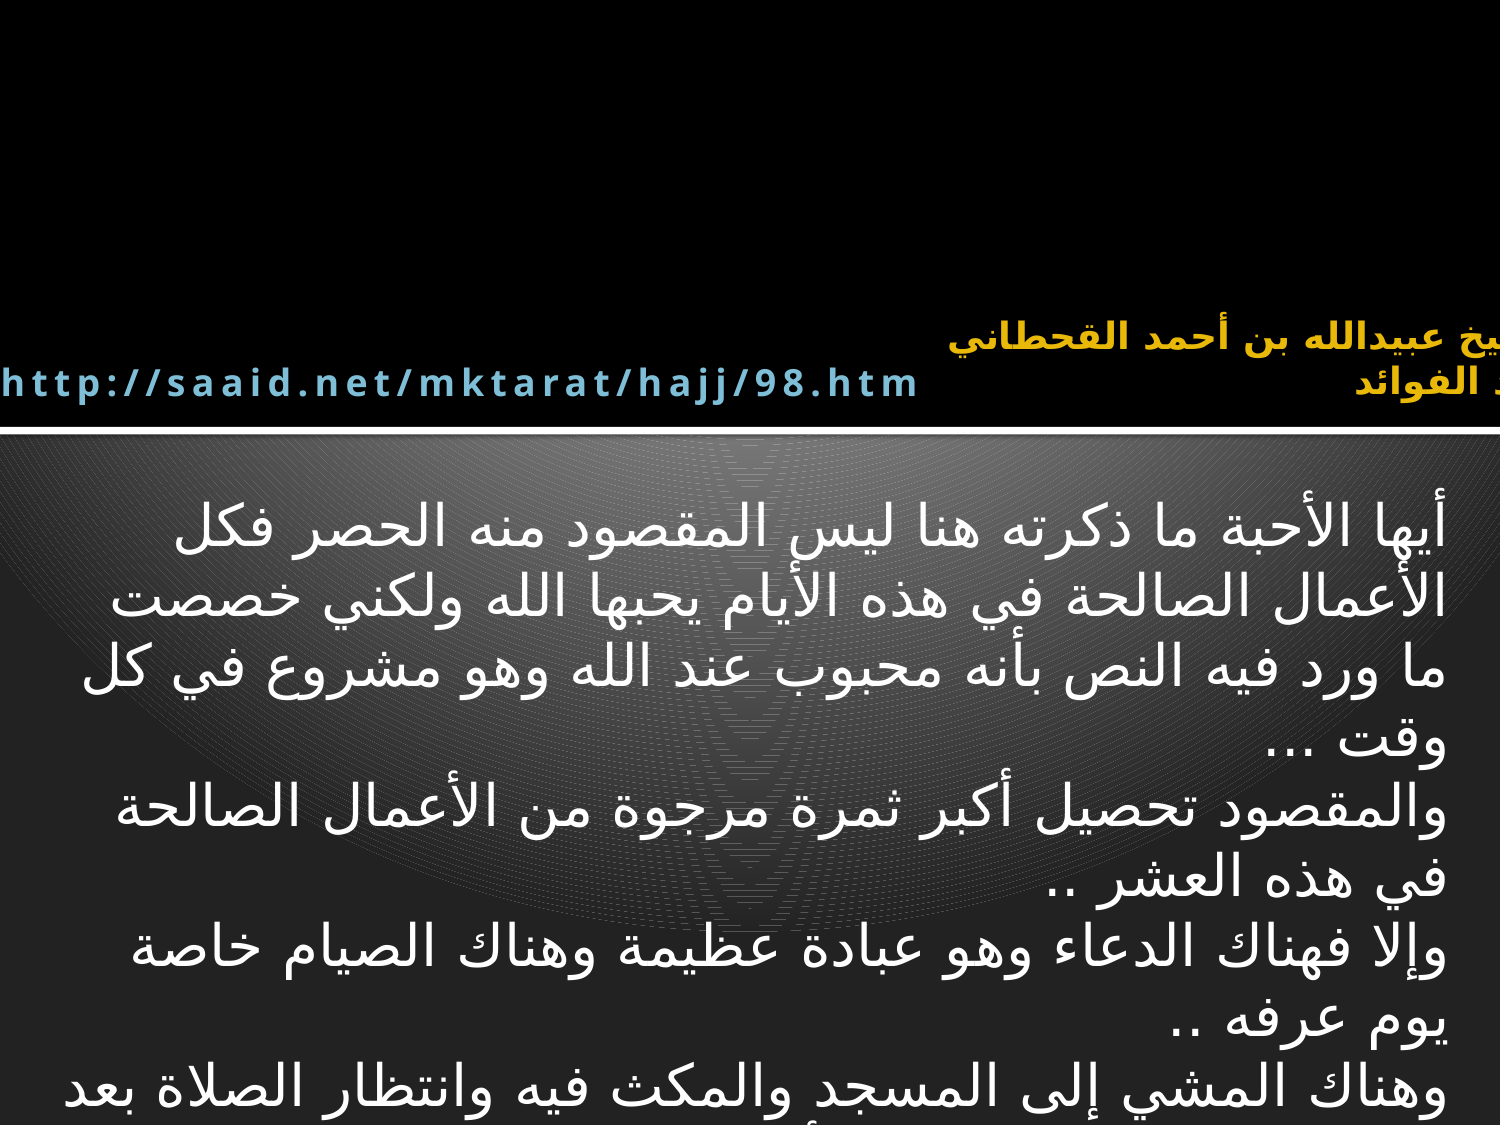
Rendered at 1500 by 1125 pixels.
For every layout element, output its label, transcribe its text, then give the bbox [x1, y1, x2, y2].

text_box http://saaid.net/mktarat/hajj/98.htm [0, 351, 940, 412]
text_box أيها الأحبة ما ذكرته هنا ليس المقصود منه الحصر فكل الأعمال الصالحة في هذه الأيام يحبها الله ولكني خصصت ما ورد فيه النص بأنه محبوب عند الله وهو مشروع في كل وقت ... والمقصود تحصيل أكبر ثمرة مرجوة من الأعمال الصالحة في هذه العشر .. وإلا فهناك الدعاء وهو عبادة عظيمة وهناك الصيام خاصة يوم عرفه .. وهناك المشي إلى المسجد والمكث فيه وانتظار الصلاة بعد الصلاة ،إلى غير ذلك من الأعمال الصالحة .. جعلنا الله من المسارعين في الخيرات والذين هم لها سابقون ... والحمد لله رب العالمين .. [35, 480, 1465, 1125]
text_box الشيخ عبيدالله بن أحمد القحطاني صيد الفوائد [919, 304, 1500, 410]
